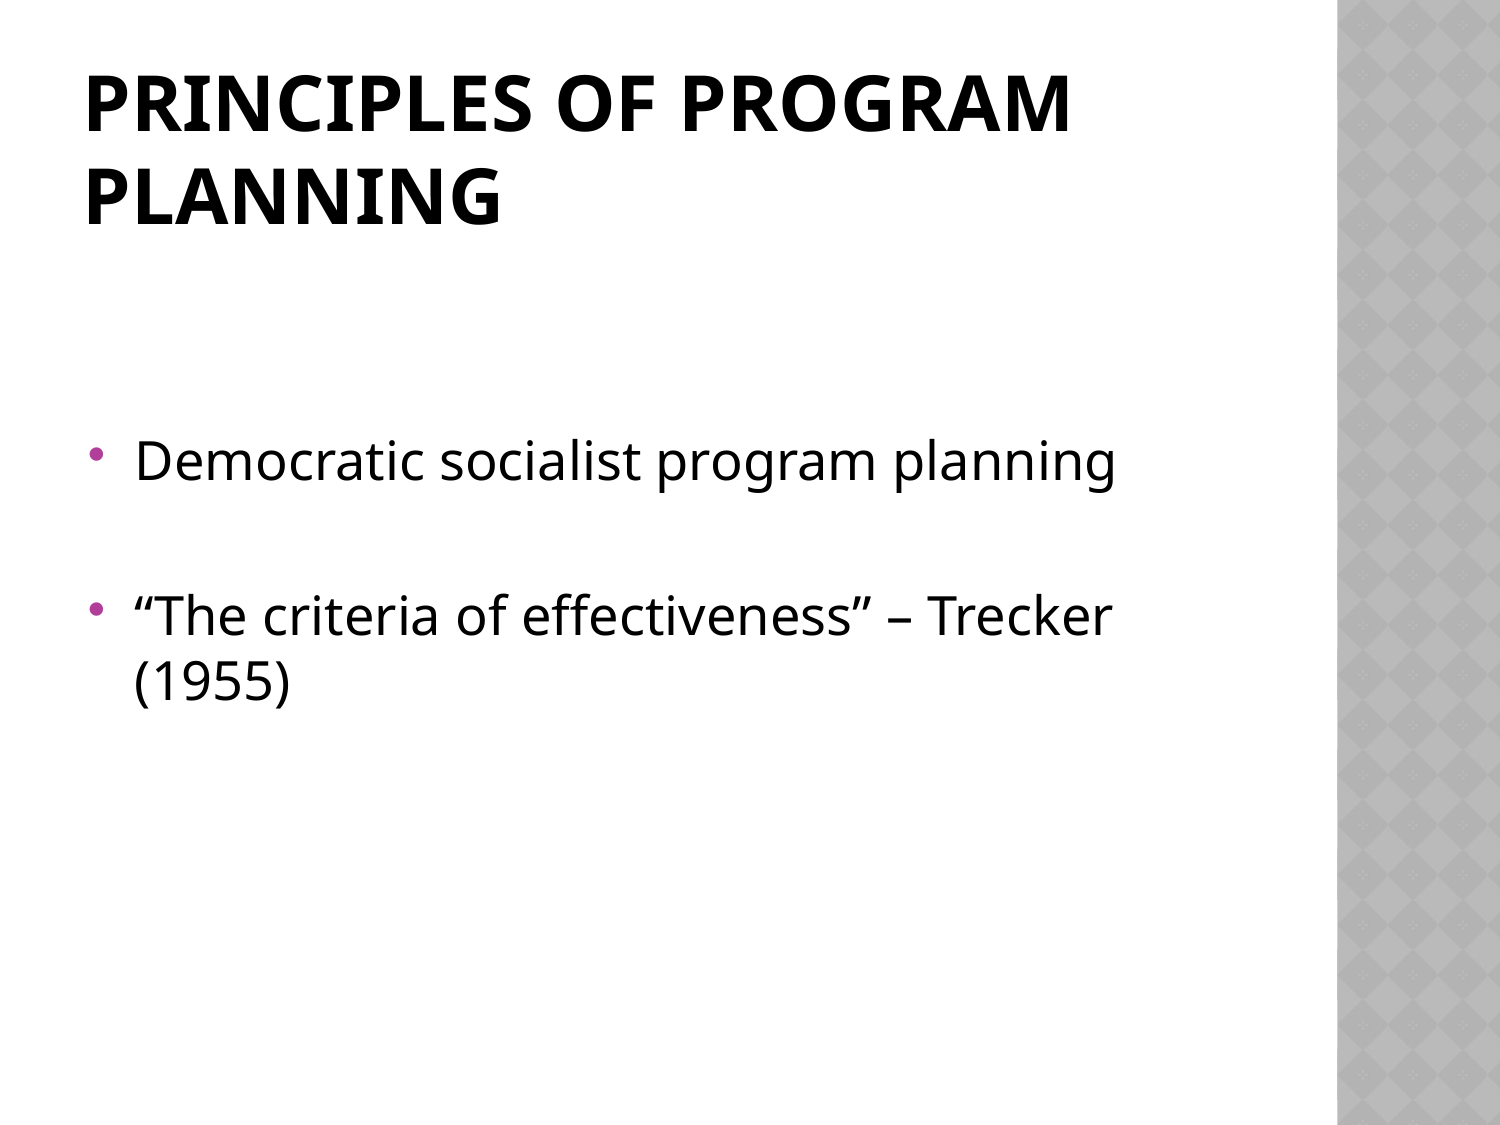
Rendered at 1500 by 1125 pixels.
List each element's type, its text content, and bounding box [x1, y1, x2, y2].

list Democratic socialist program planning “The criteria of effectiveness” – Trecker (1955) [75, 264, 1263, 1059]
title Principles of program planning [75, 52, 1263, 240]
